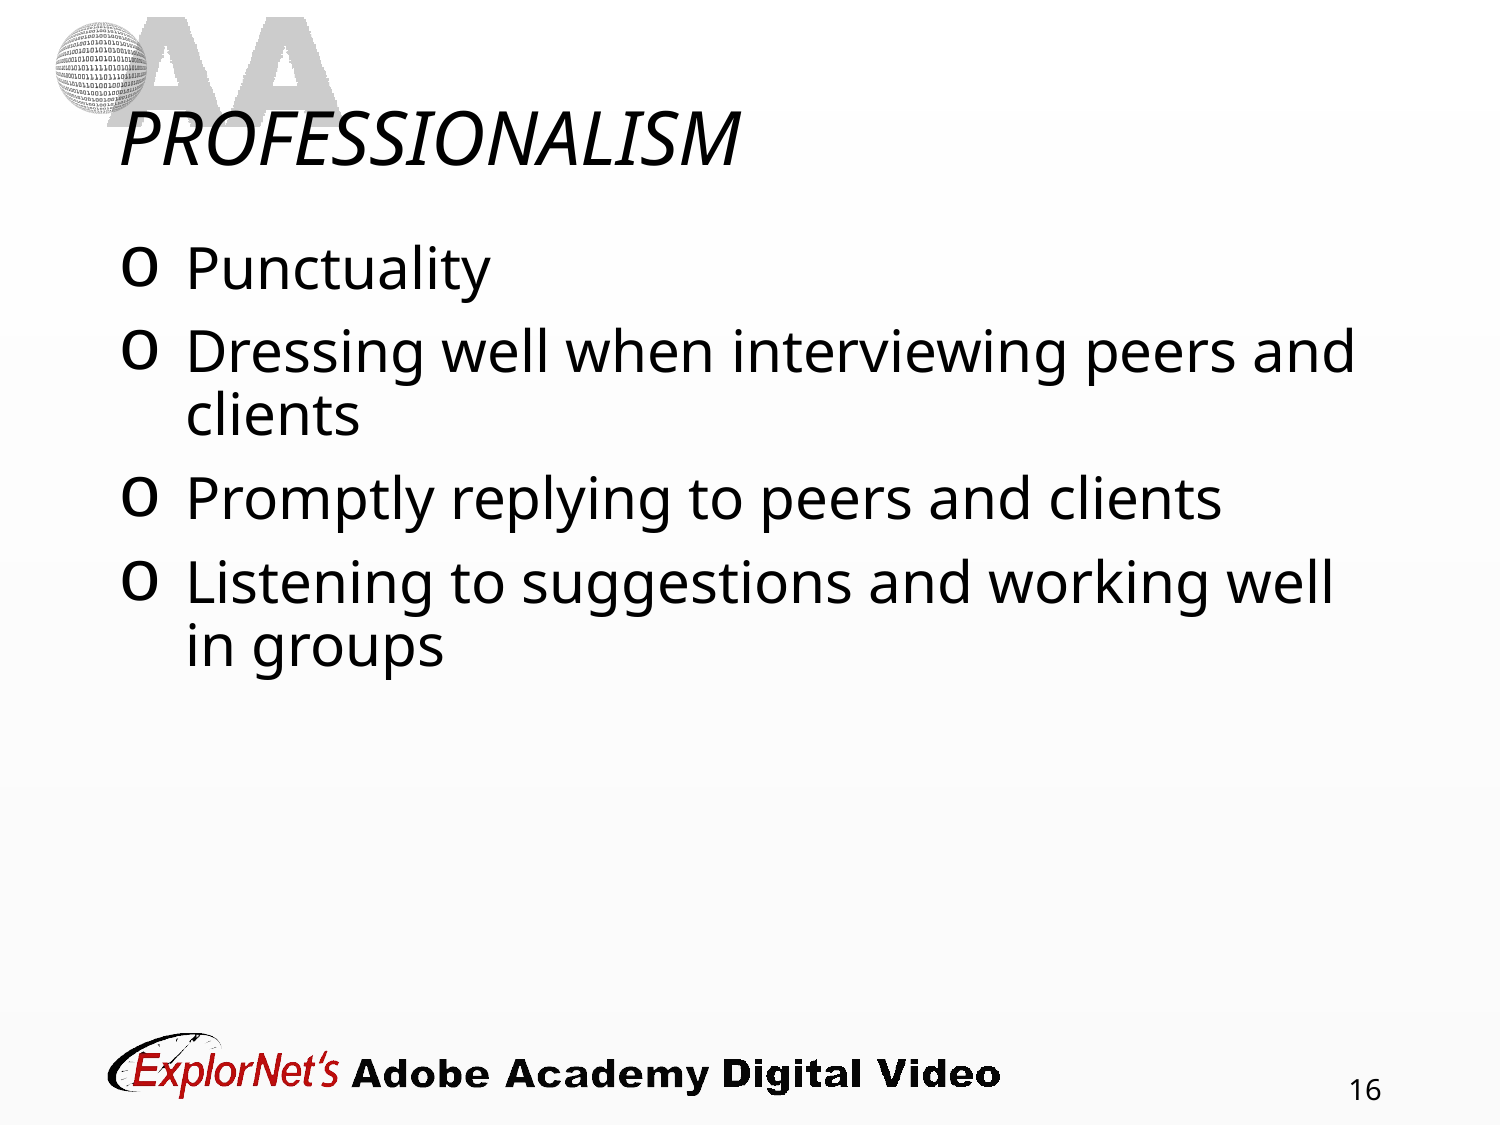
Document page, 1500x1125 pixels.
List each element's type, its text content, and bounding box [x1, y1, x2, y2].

picture [104, 1029, 1006, 1113]
slide_number 16 [1317, 1062, 1397, 1119]
picture [52, 8, 355, 114]
title PROFESSIONALISM [103, 92, 1397, 192]
list Punctuality Dressing well when interviewing peers and clients Promptly replying to peers and clients Listening to suggestions and working well in groups [103, 231, 1397, 1014]
